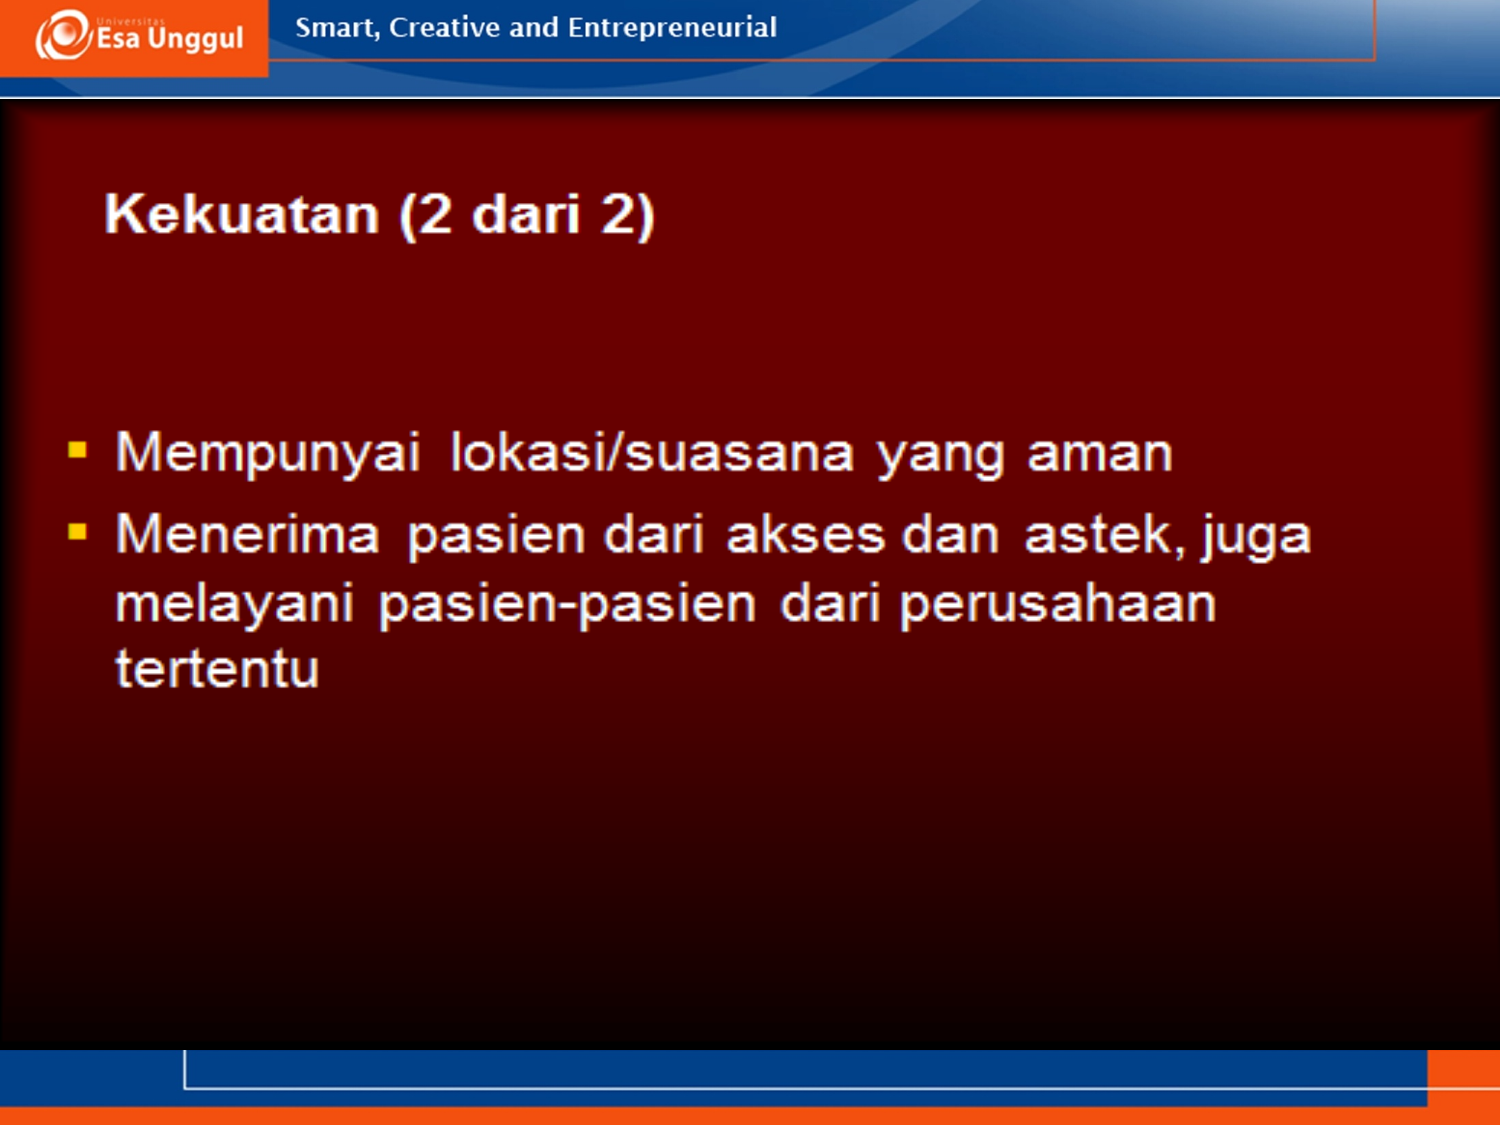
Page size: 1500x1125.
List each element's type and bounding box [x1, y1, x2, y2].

list [0, 99, 1500, 1051]
picture [0, 0, 1500, 99]
picture [0, 1051, 1500, 1125]
